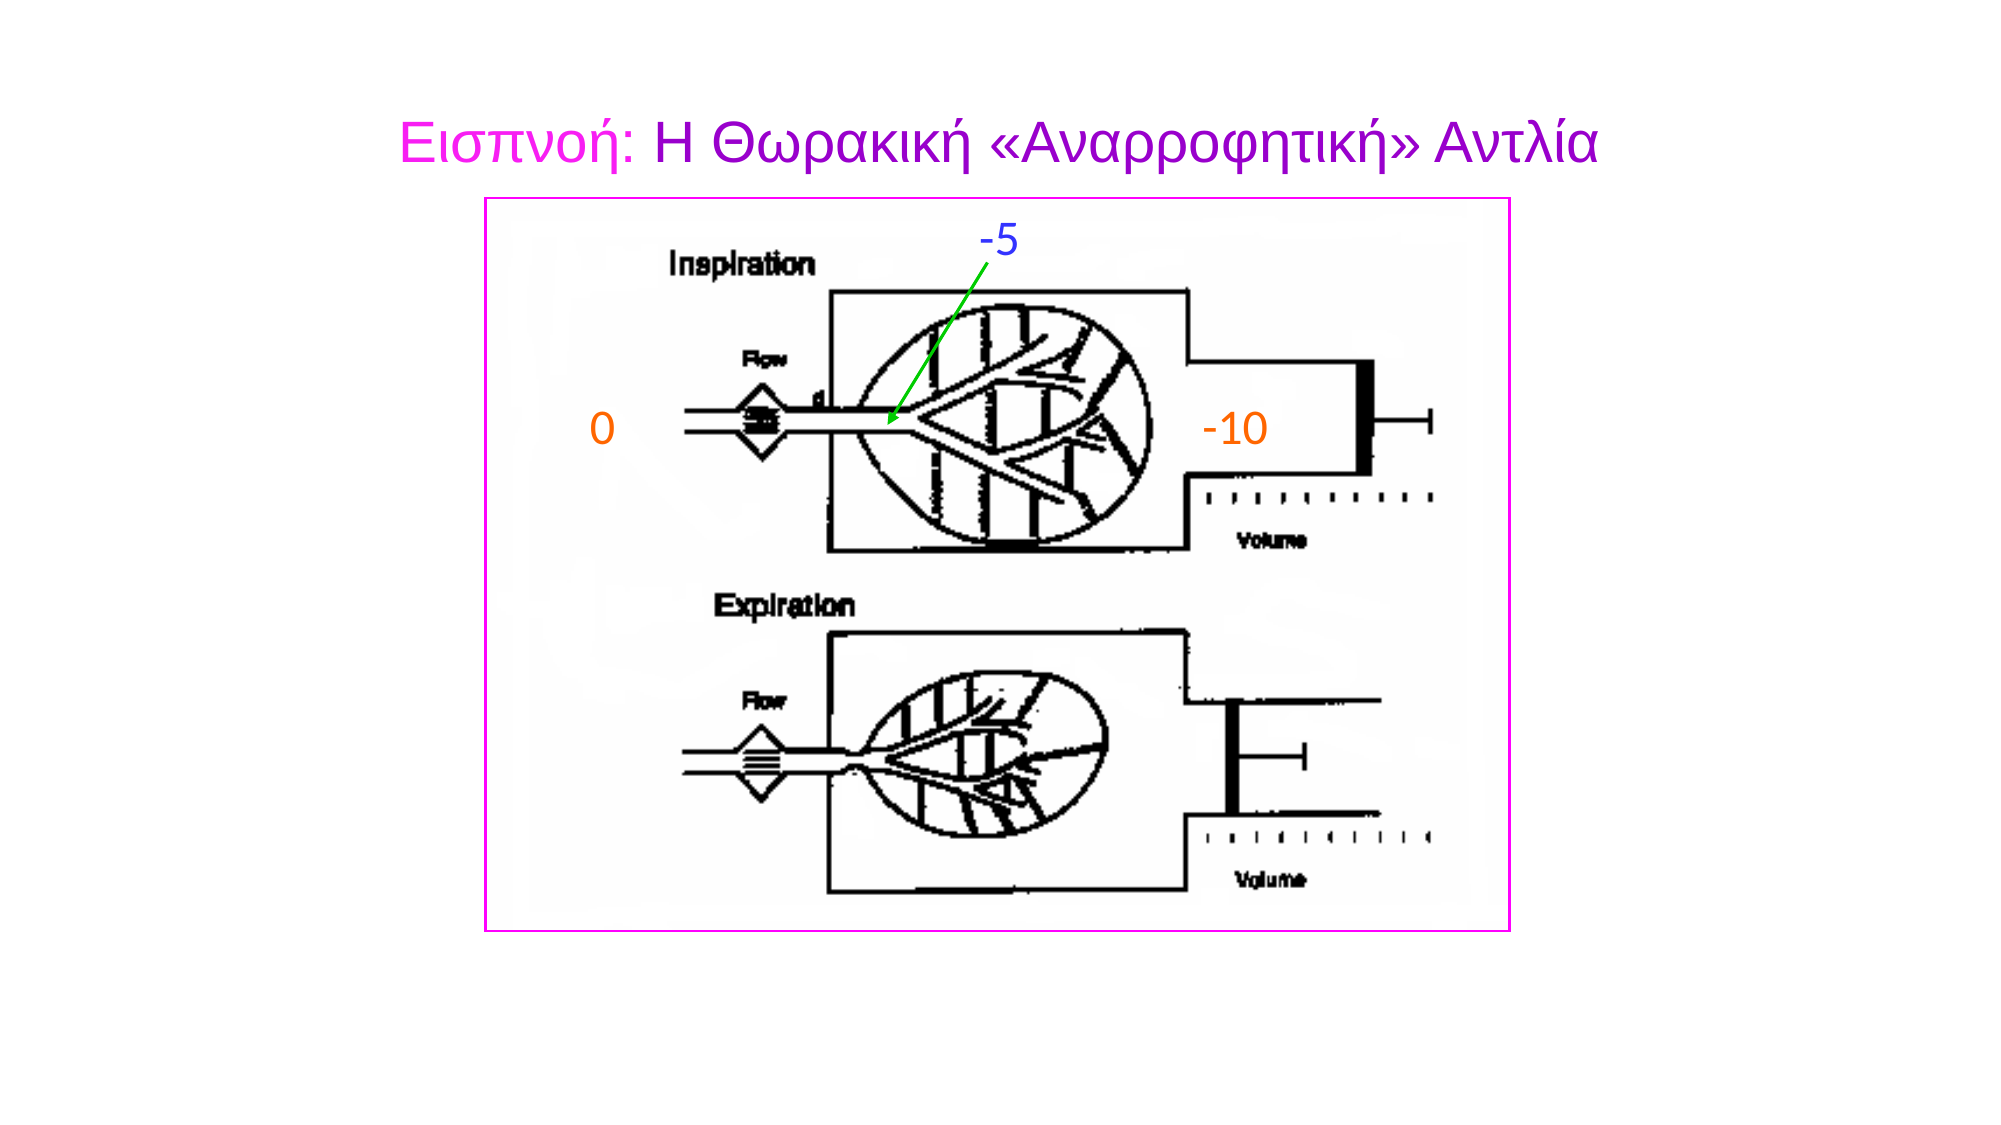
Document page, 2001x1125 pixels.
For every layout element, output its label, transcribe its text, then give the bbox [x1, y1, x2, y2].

title Εισπνοή: Η Θωρακική «Αναρροφητική» Αντλία [99, 45, 1900, 233]
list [487, 199, 1508, 930]
